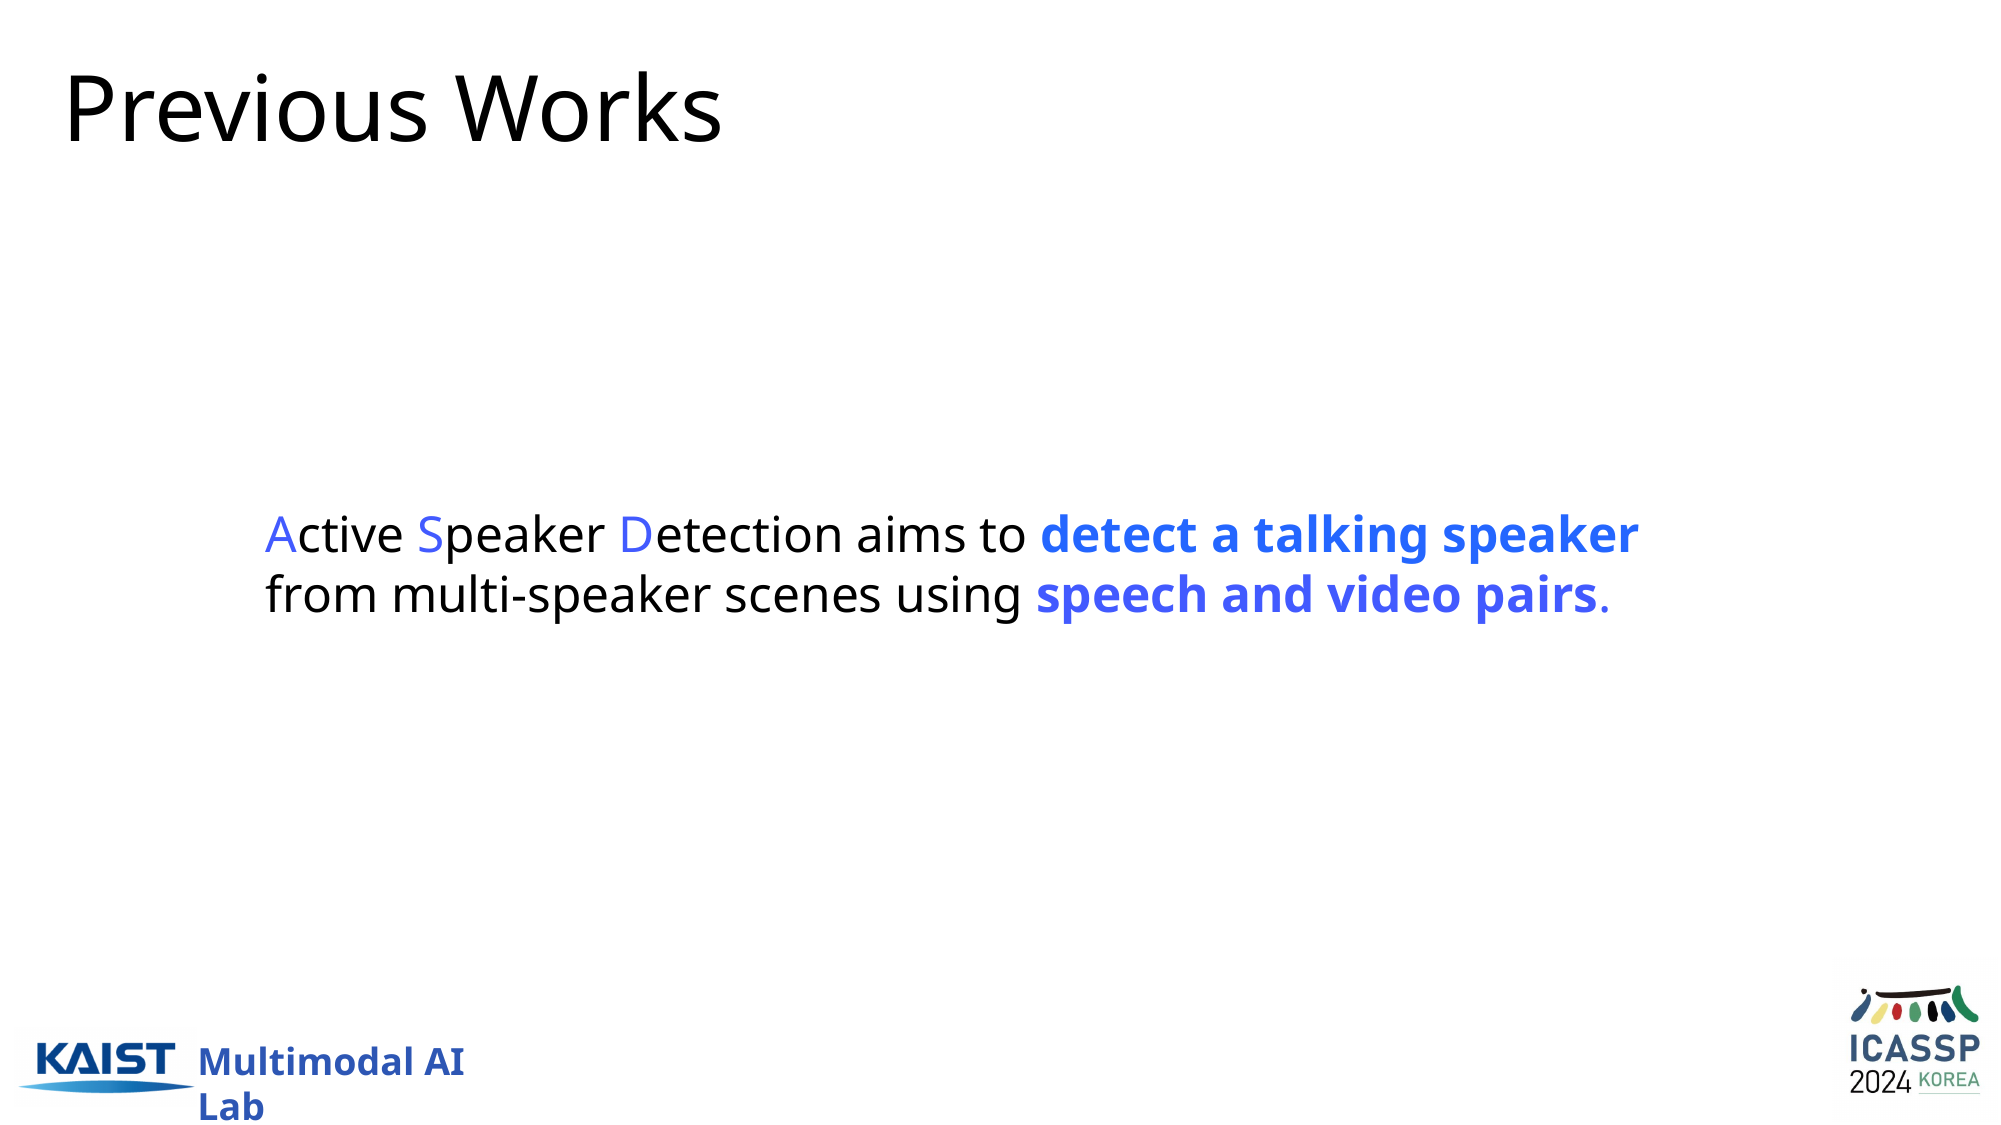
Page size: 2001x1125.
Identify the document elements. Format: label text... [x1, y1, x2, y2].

title Active Speaker Detection aims to detect a talking speaker from multi-speaker scenes using speech and video pairs. [250, 453, 1750, 672]
text_box Previous Works [47, 2, 1773, 221]
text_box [13, 1027, 556, 1107]
picture [1832, 957, 1998, 1122]
